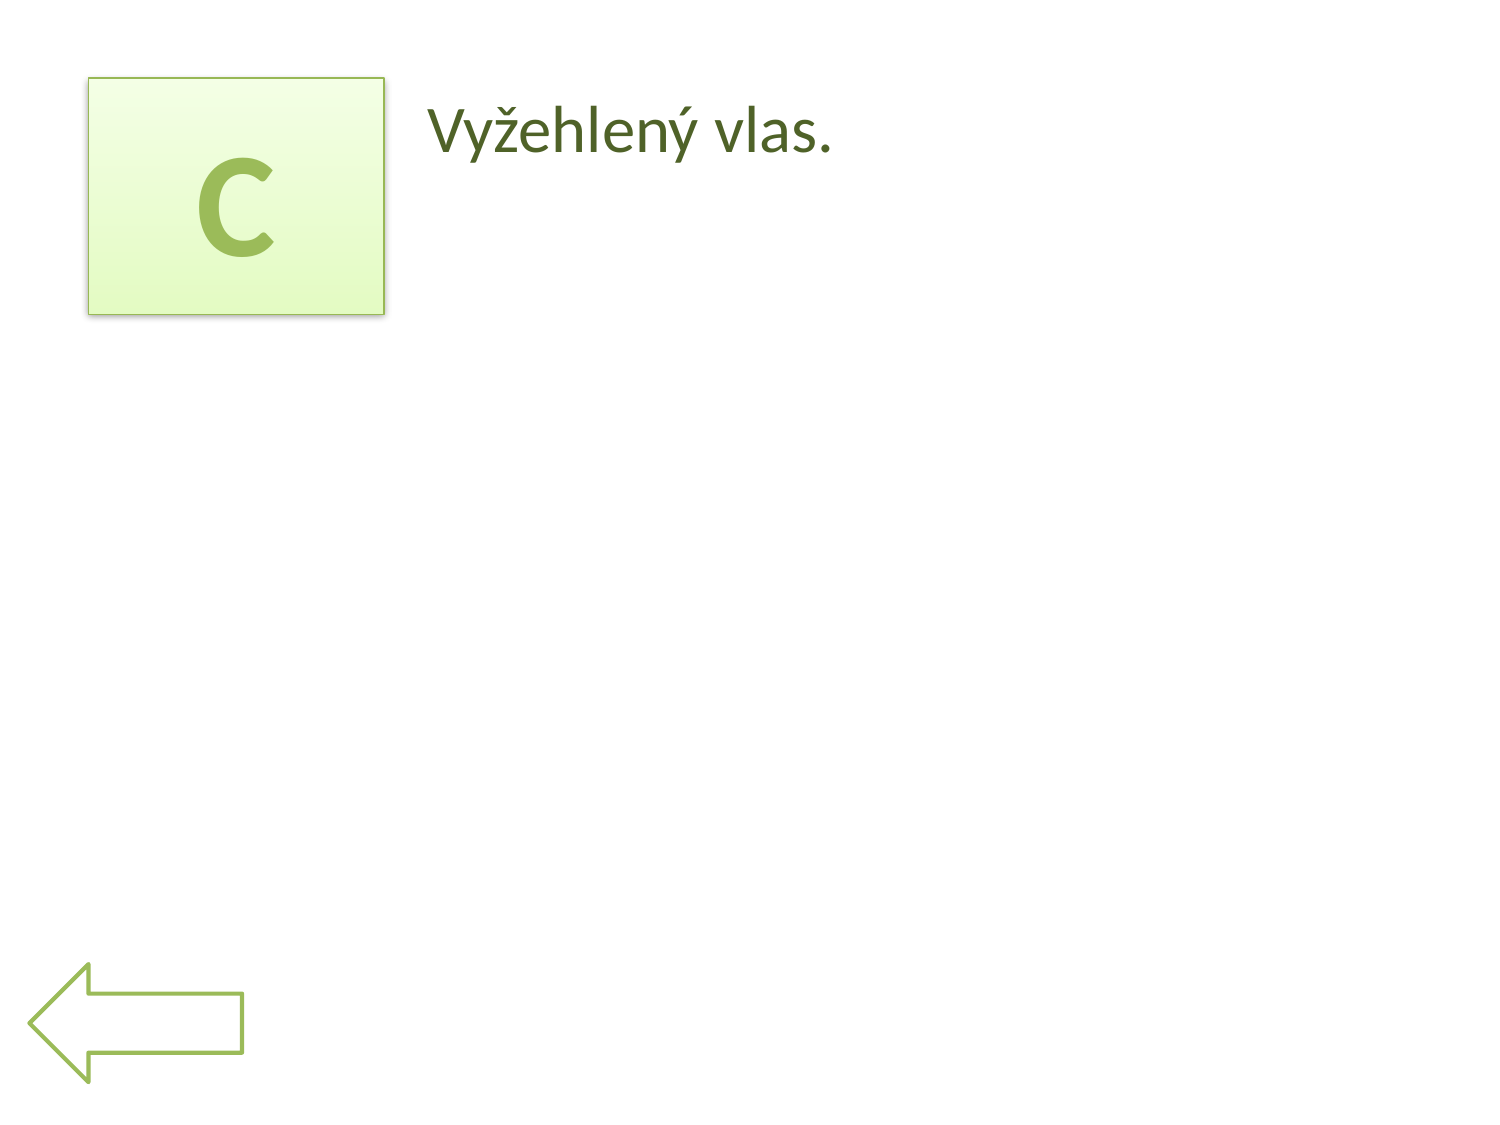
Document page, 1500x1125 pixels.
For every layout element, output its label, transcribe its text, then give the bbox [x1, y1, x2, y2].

text_box C [88, 77, 385, 315]
text_box [27, 962, 245, 1085]
text_box Vyžehlený vlas. [412, 78, 1464, 173]
